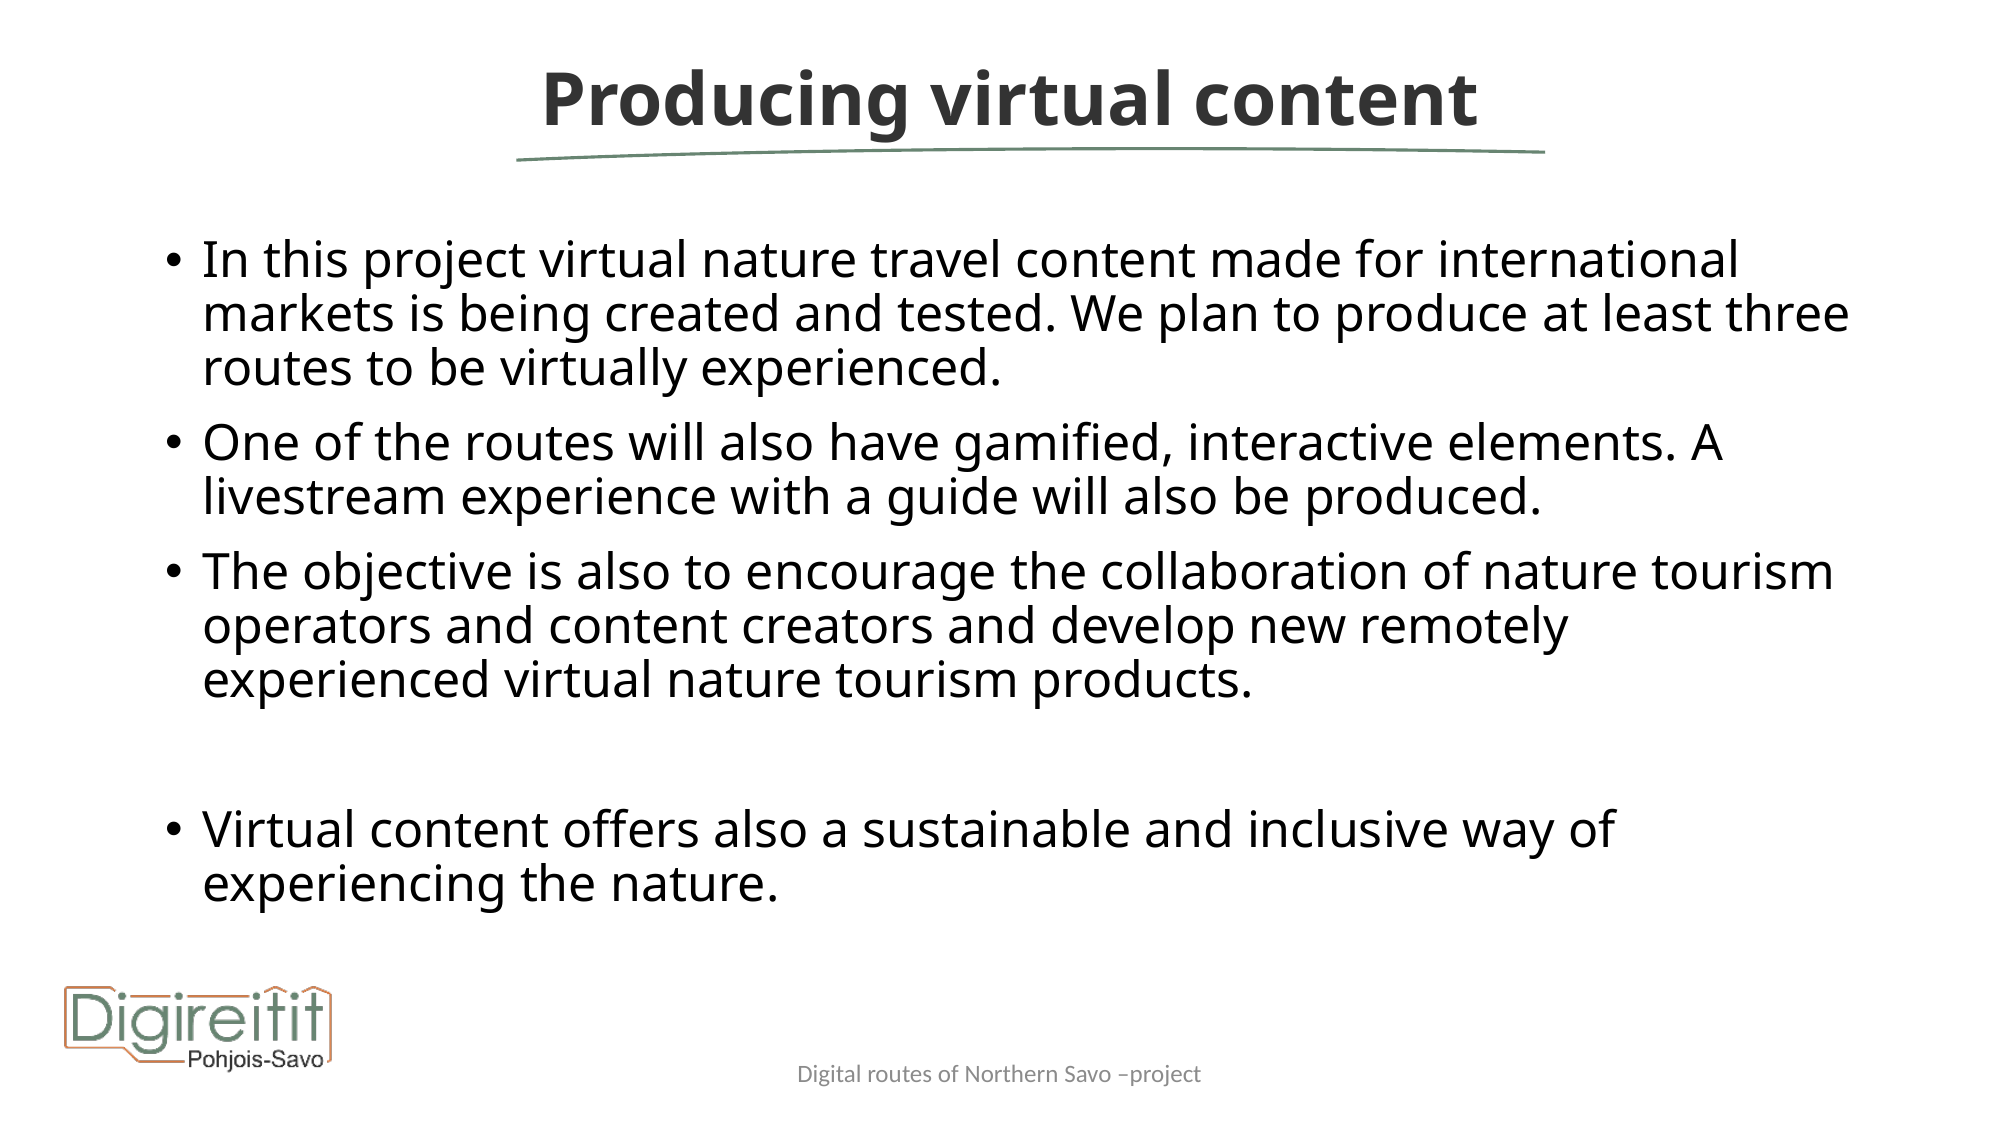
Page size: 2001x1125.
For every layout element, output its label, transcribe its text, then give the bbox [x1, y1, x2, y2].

footer Digital routes of Northern Savo –project [662, 1042, 1338, 1103]
title Producing virtual content [525, 24, 1619, 179]
picture [60, 983, 336, 1076]
list In this project virtual nature travel content made for international markets is being created and tested. We plan to produce at least three routes to be virtually experienced. One of the routes will also have gamified, interactive elements. A livestream experience with a guide will also be produced. The objective is also to encourage the collaboration of nature tourism operators and content creators and develop new remotely experienced virtual nature tourism products. Virtual content offers also a sustainable and inclusive way of experiencing the nature. [150, 227, 1876, 942]
text_box [516, 148, 1546, 178]
